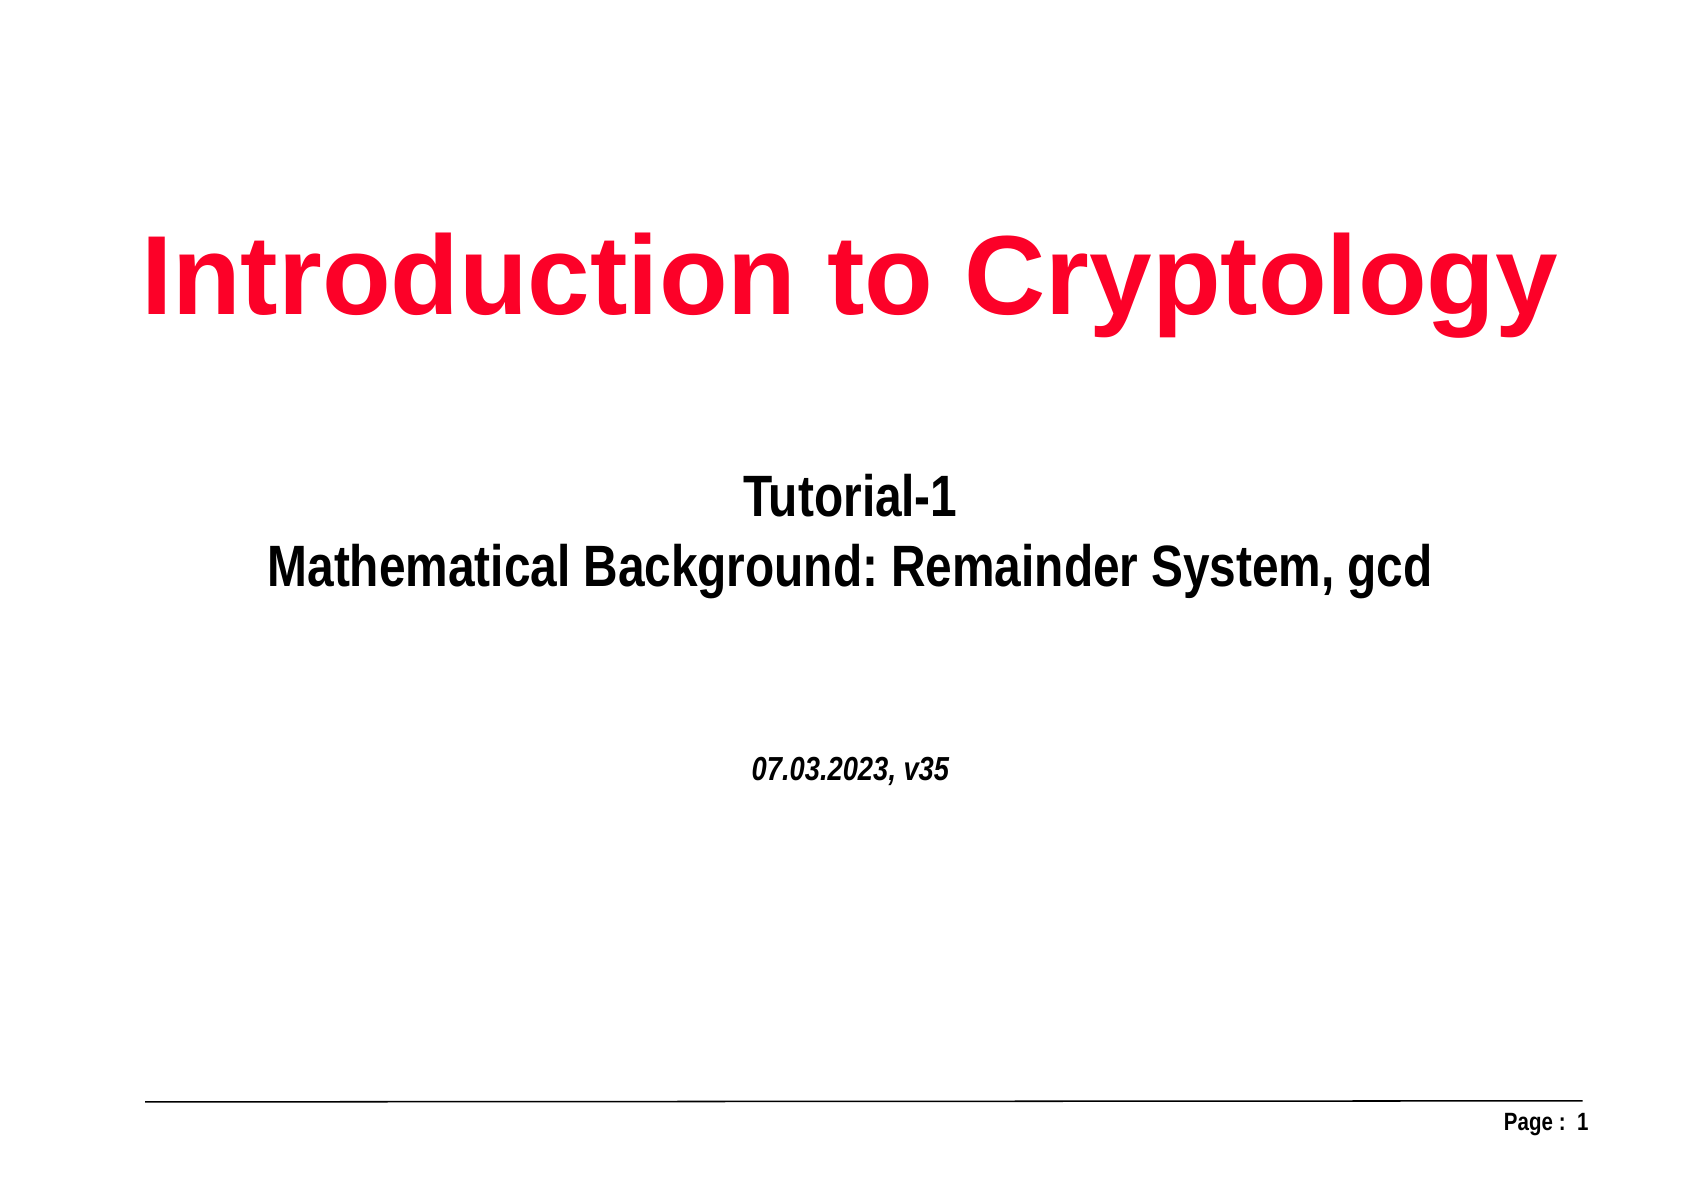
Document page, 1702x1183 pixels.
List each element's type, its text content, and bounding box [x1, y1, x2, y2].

text_box Tutorial-1 Mathematical Background: Remainder System, gcd [253, 450, 1448, 677]
text_box Introduction to Cryptology 07.03.2023, v35 [126, 59, 1575, 834]
